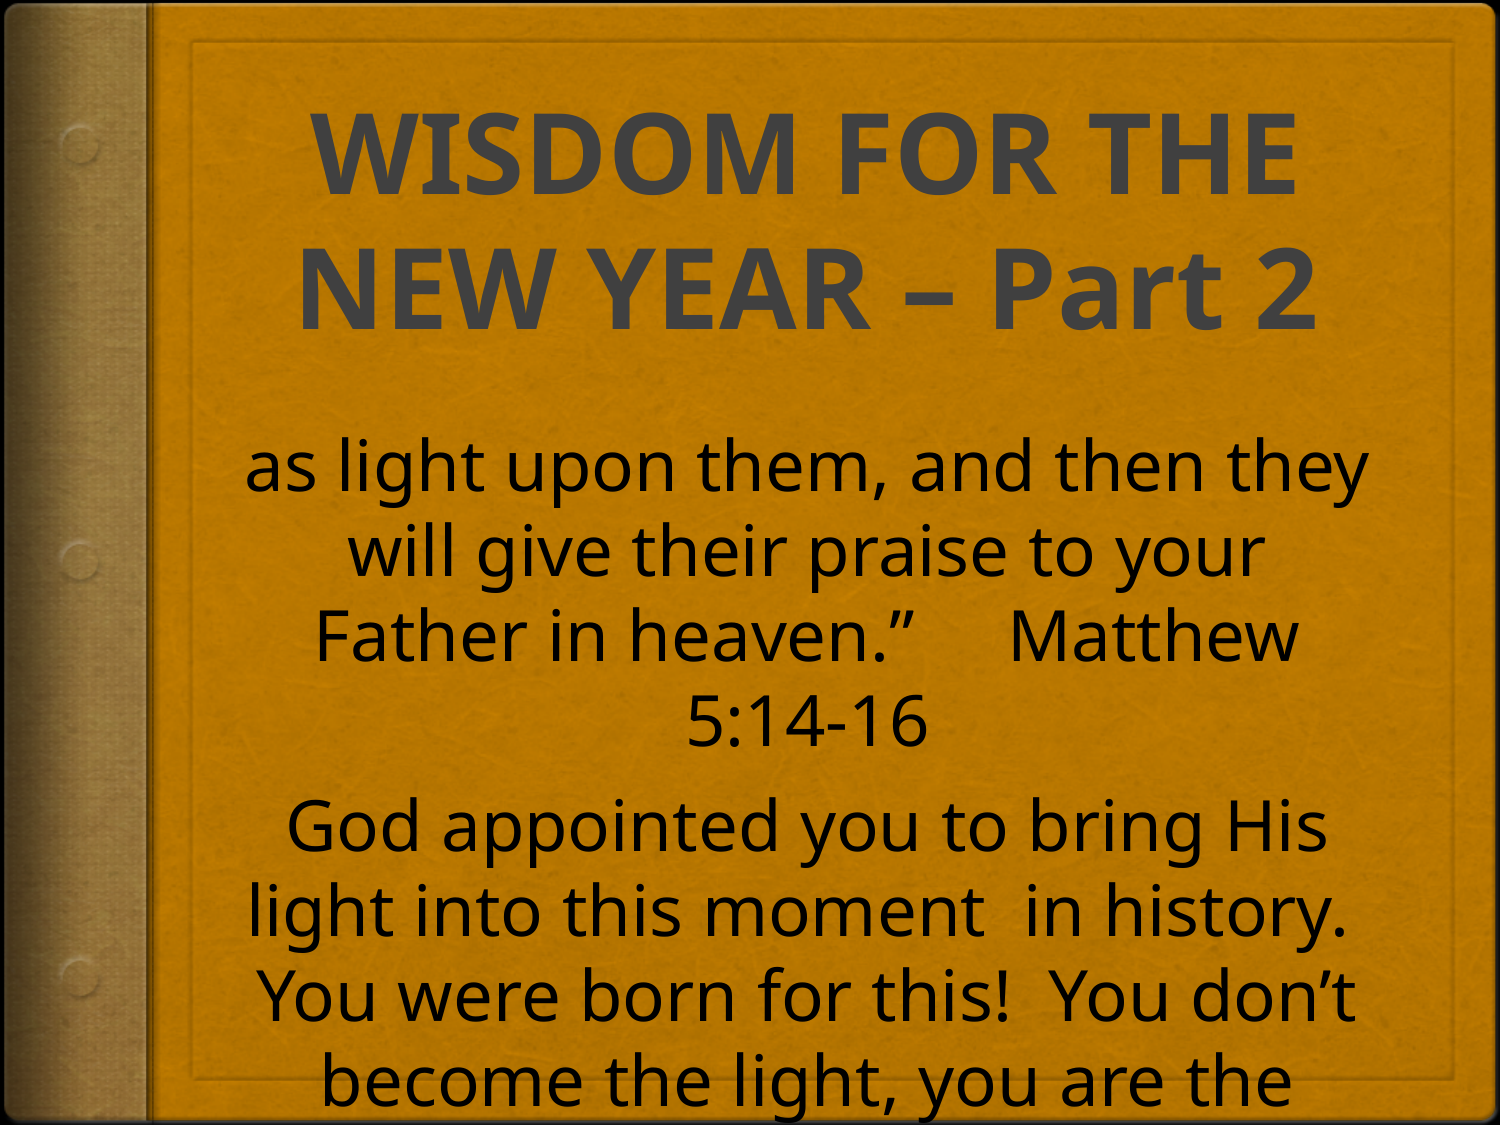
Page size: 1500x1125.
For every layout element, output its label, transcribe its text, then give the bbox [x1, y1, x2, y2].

subtitle as light upon them, and then they will give their praise to your Father in heaven.” Matthew 5:14-16 God appointed you to bring His light into this moment in history. You were born for this! You don’t become the light, you are the light. [225, 413, 1390, 1042]
title WISDOM FOR THE NEW YEAR – Part 2 [225, 56, 1388, 360]
picture [0, 0, 1500, 1125]
